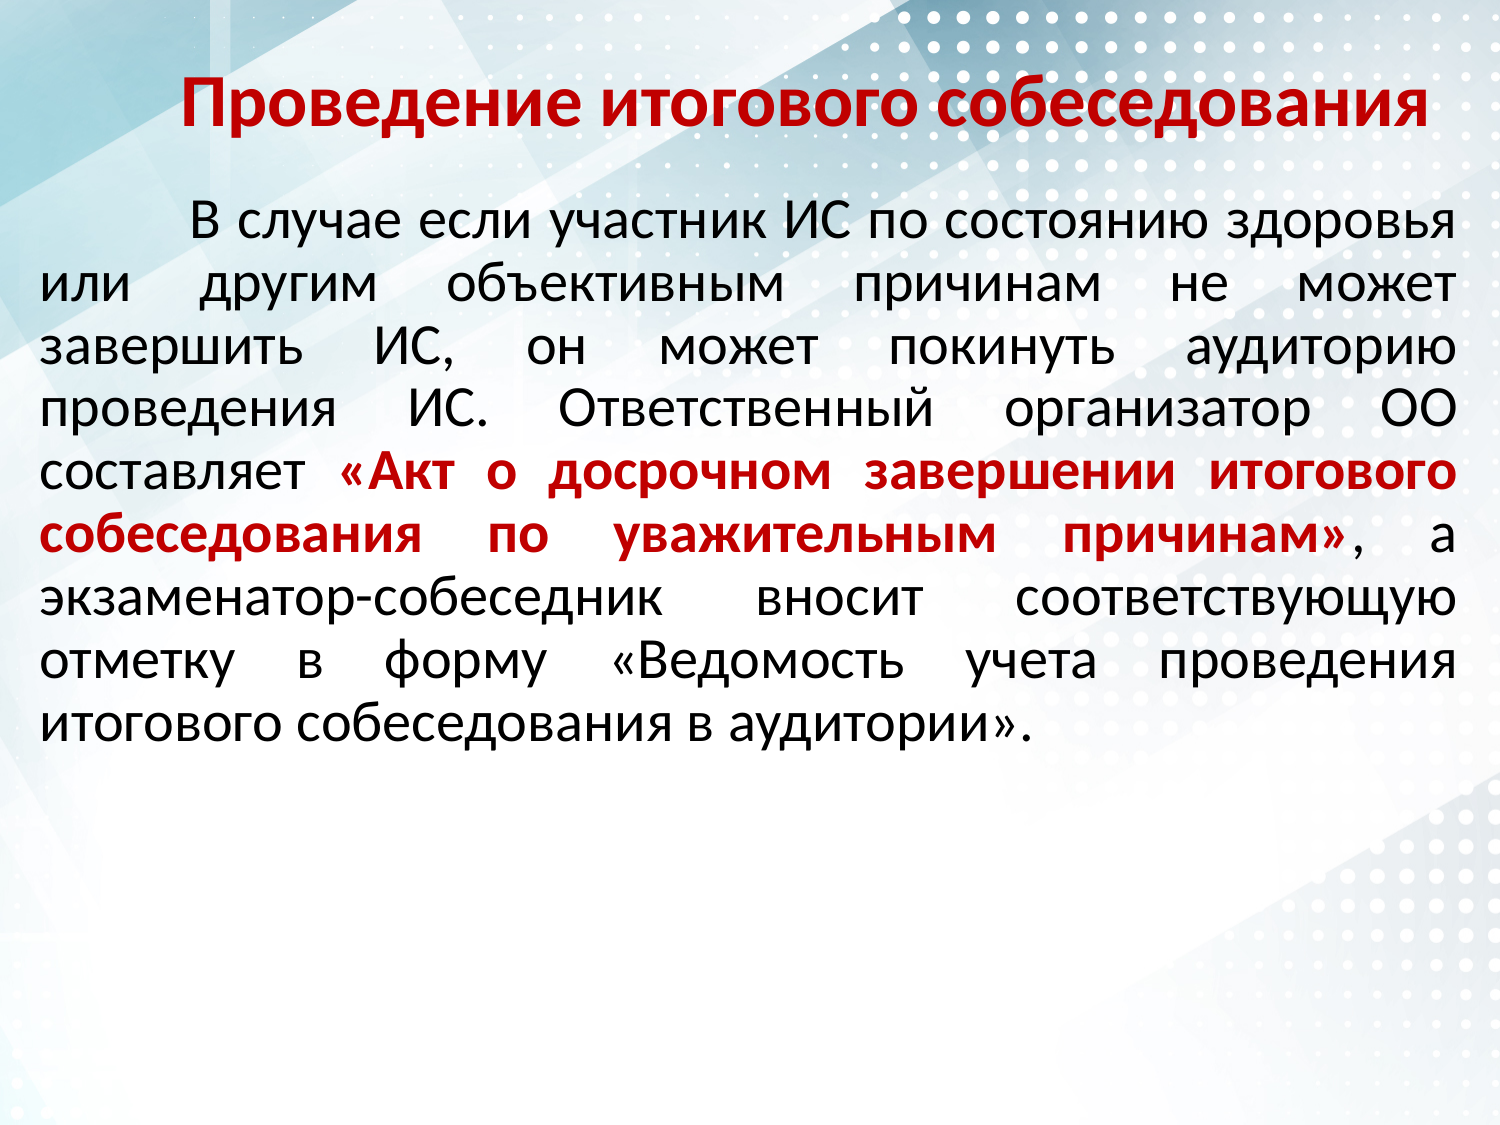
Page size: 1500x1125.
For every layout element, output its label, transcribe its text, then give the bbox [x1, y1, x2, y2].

title Проведение итогового собеседования [113, 62, 1499, 143]
list В случае если участник ИС по состоянию здоровья или другим объективным причинам не может завершить ИС, он может покинуть аудиторию проведения ИС. Ответственный организатор ОО составляет «Акт о досрочном завершении итогового собеседования по уважительным причинам», а экзаменатор-собеседник вносит соответствующую отметку в форму «Ведомость учета проведения итогового собеседования в аудитории». [24, 180, 1473, 1120]
picture [0, 0, 1500, 1125]
